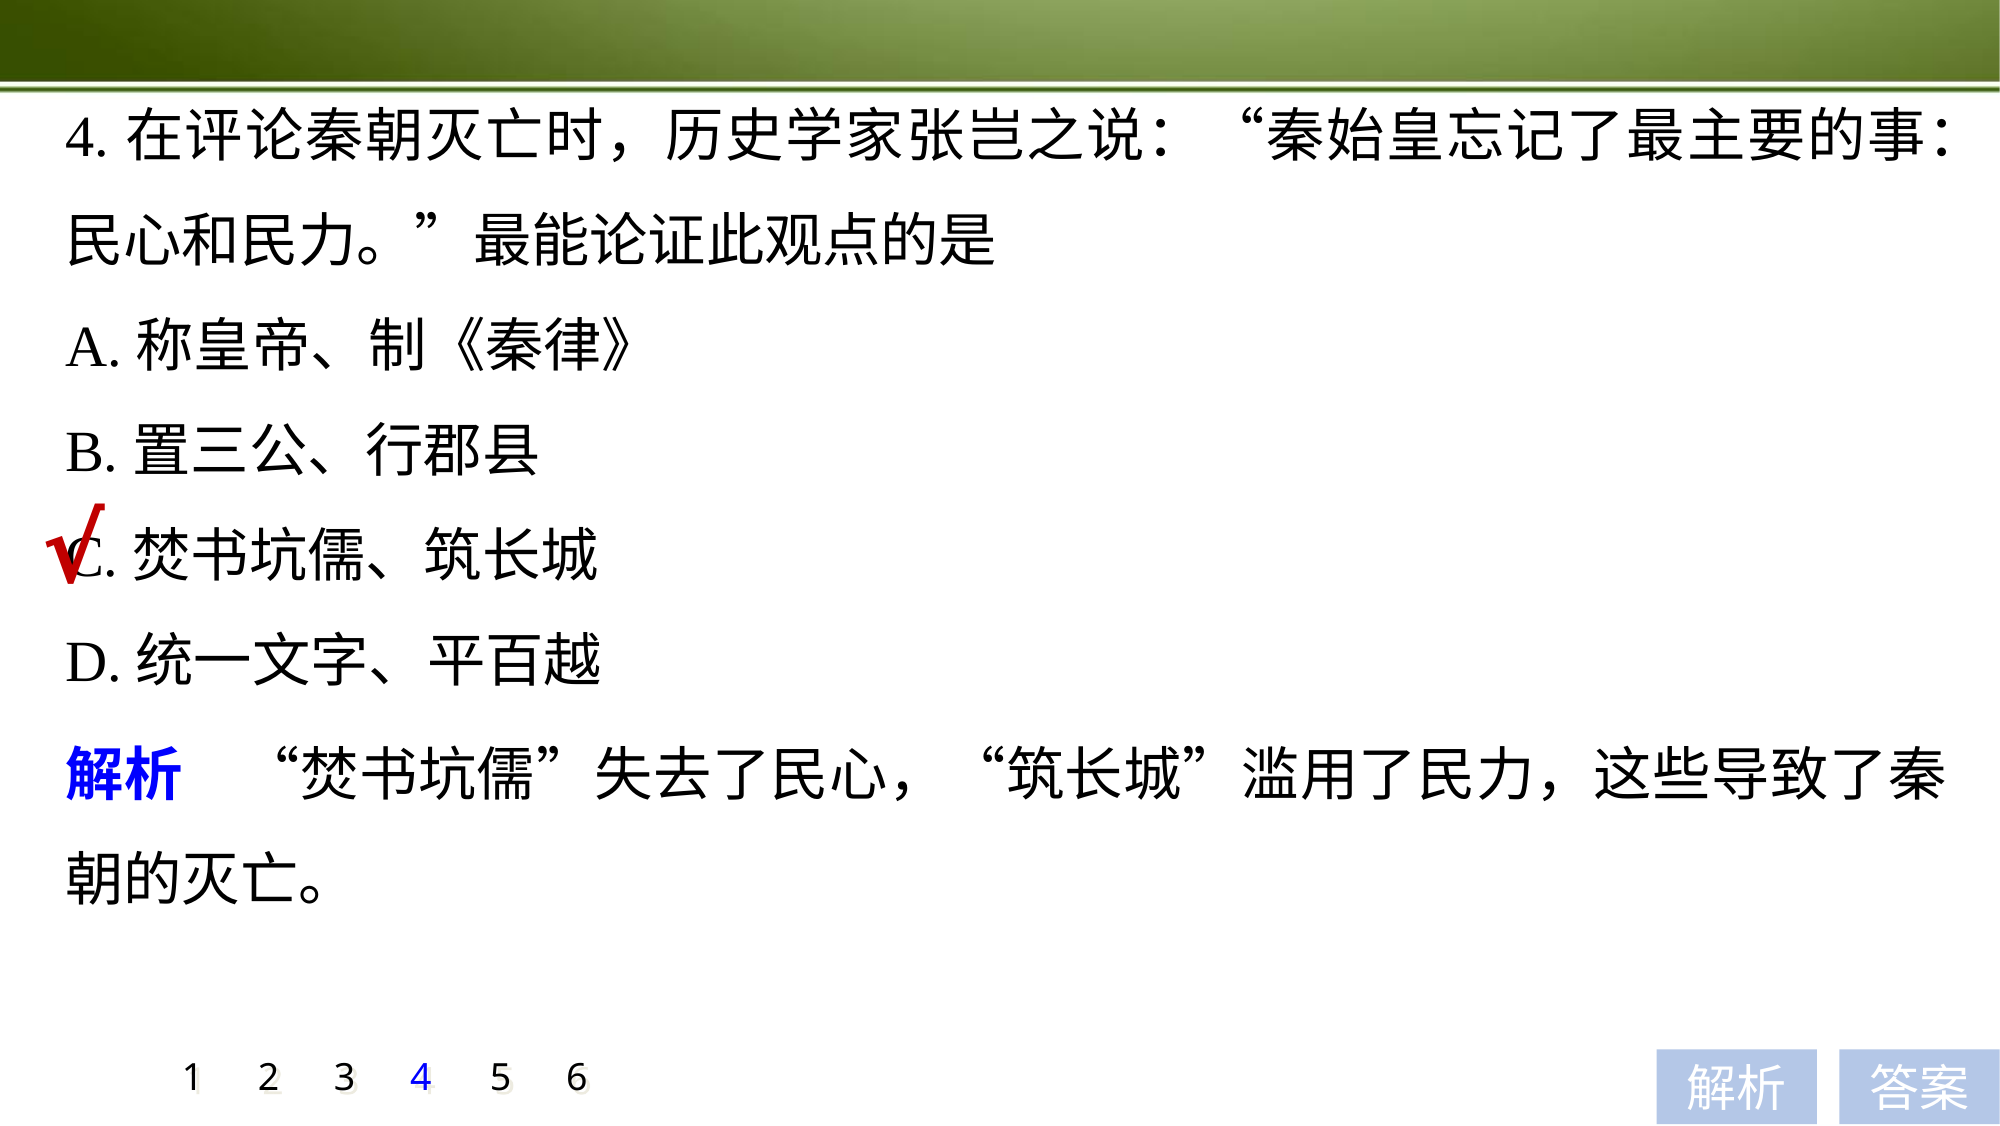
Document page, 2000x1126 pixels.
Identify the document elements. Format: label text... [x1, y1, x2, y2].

text_box 解析 “焚书坑儒”失去了民心，“筑长城”滥用了民力，这些导致了秦朝的灭亡。 [45, 692, 1967, 923]
text_box 2 [236, 1027, 302, 1123]
text_box 5 [468, 1027, 534, 1123]
text_box 1 [160, 1027, 226, 1123]
text_box 3 [312, 1027, 378, 1123]
text_box 4.在评论秦朝灭亡时，历史学家张岂之说：“秦始皇忘记了最主要的事：民心和民力。”最能论证此观点的是 A.称皇帝、制《秦律》 B.置三公、行郡县 C.焚书坑儒、筑长城 D.统一文字、平百越 [45, 53, 1948, 703]
text_box 4 [388, 1027, 454, 1123]
picture [0, 0, 2000, 1126]
text_box 6 [544, 1027, 610, 1123]
text_box 解析 [1656, 1049, 1817, 1125]
text_box √ [28, 481, 129, 609]
text_box 答案 [1839, 1049, 2000, 1125]
